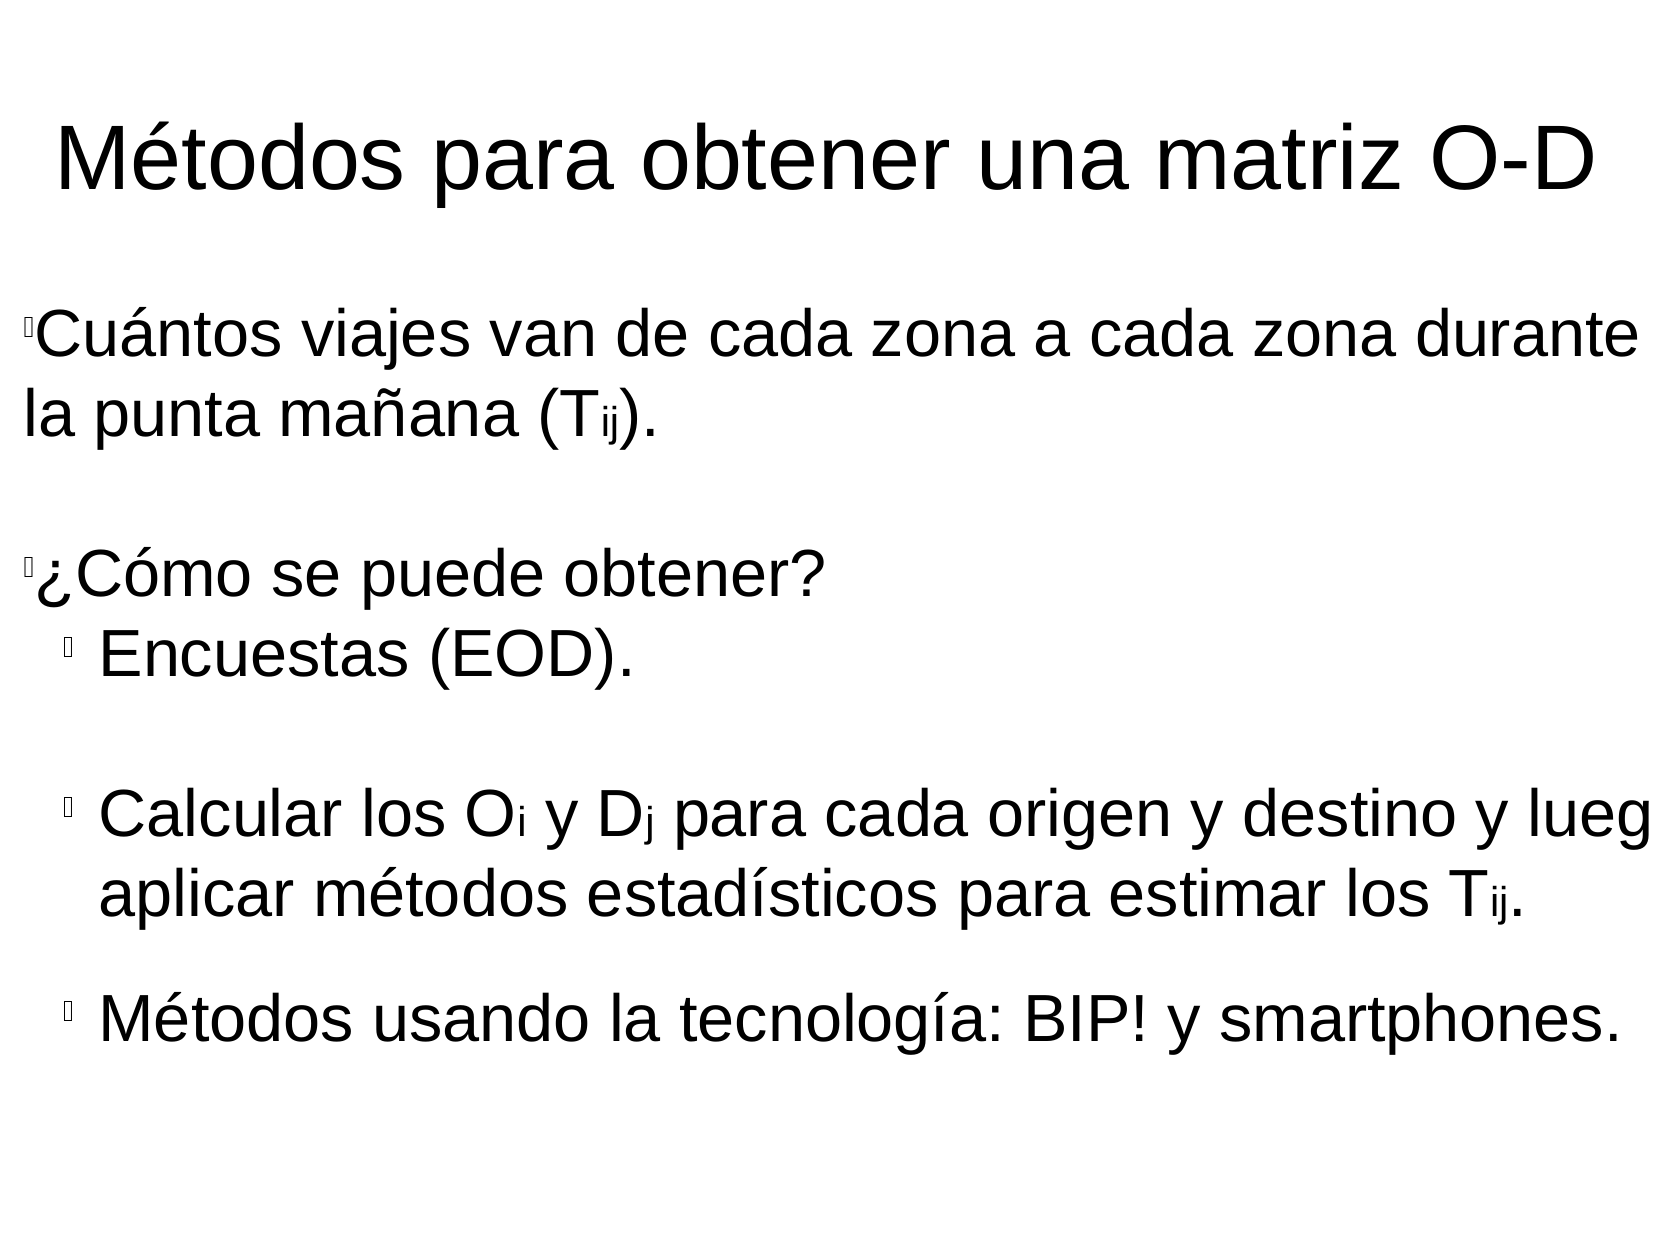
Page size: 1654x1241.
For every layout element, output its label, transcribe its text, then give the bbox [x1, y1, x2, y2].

text_box Cuántos viajes van de cada zona a cada zona durante la punta mañana (Tij). ¿Cómo se puede obtener? Encuestas (EOD). Calcular los Oi y Dj para cada origen y destino y luego aplicar métodos estadísticos para estimar los Tij. Métodos usando la tecnología: BIP! y smartphones. [23, 290, 1654, 1199]
text_box Métodos para obtener una matriz O-D [47, 49, 1607, 257]
